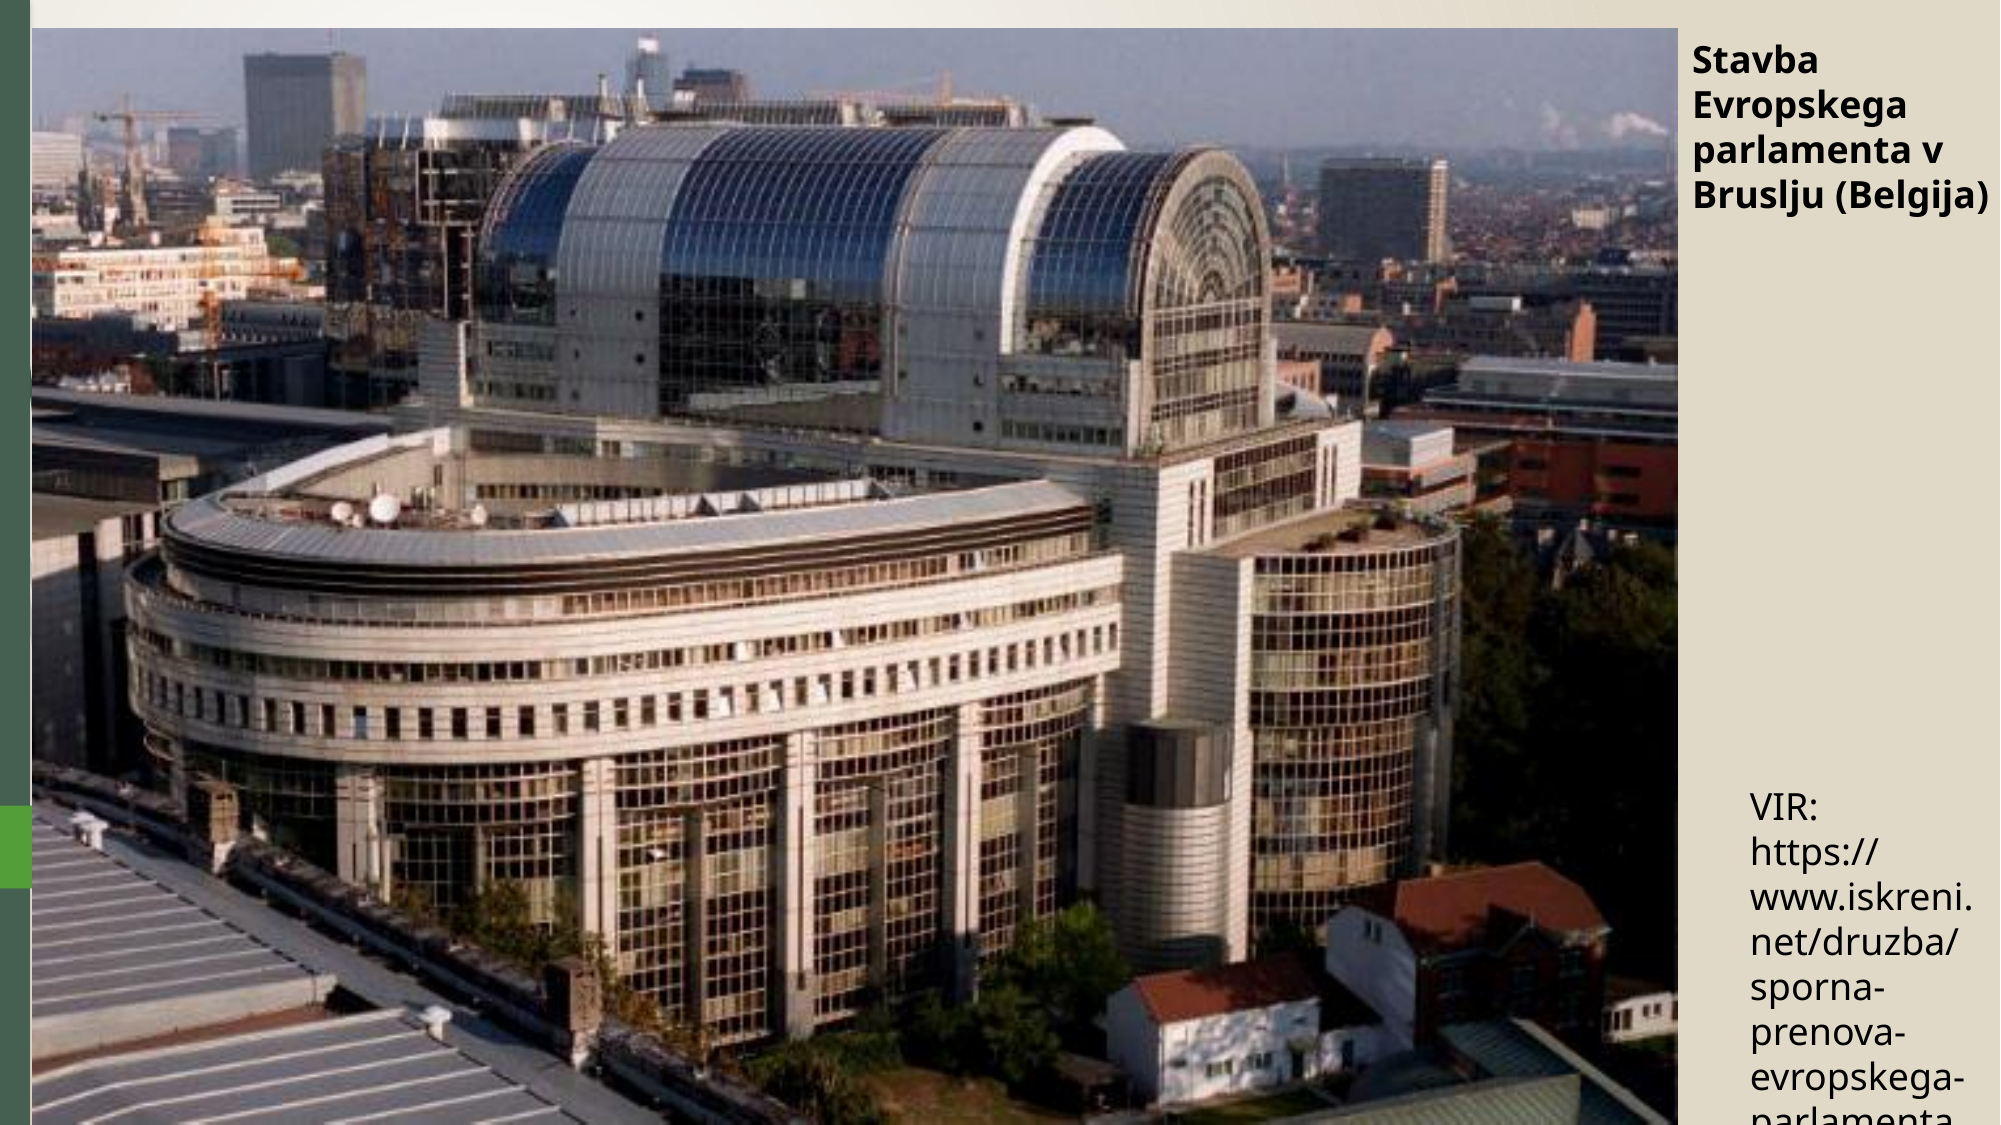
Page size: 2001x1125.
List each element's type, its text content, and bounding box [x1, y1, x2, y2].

text_box VIR: https://www.iskreni.net/druzba/sporna-prenova-evropskega-parlamenta [1735, 775, 2000, 1125]
text_box Stavba Evropskega parlamenta v Bruslju (Belgija) [1678, 28, 2000, 224]
picture [31, 28, 1678, 1125]
